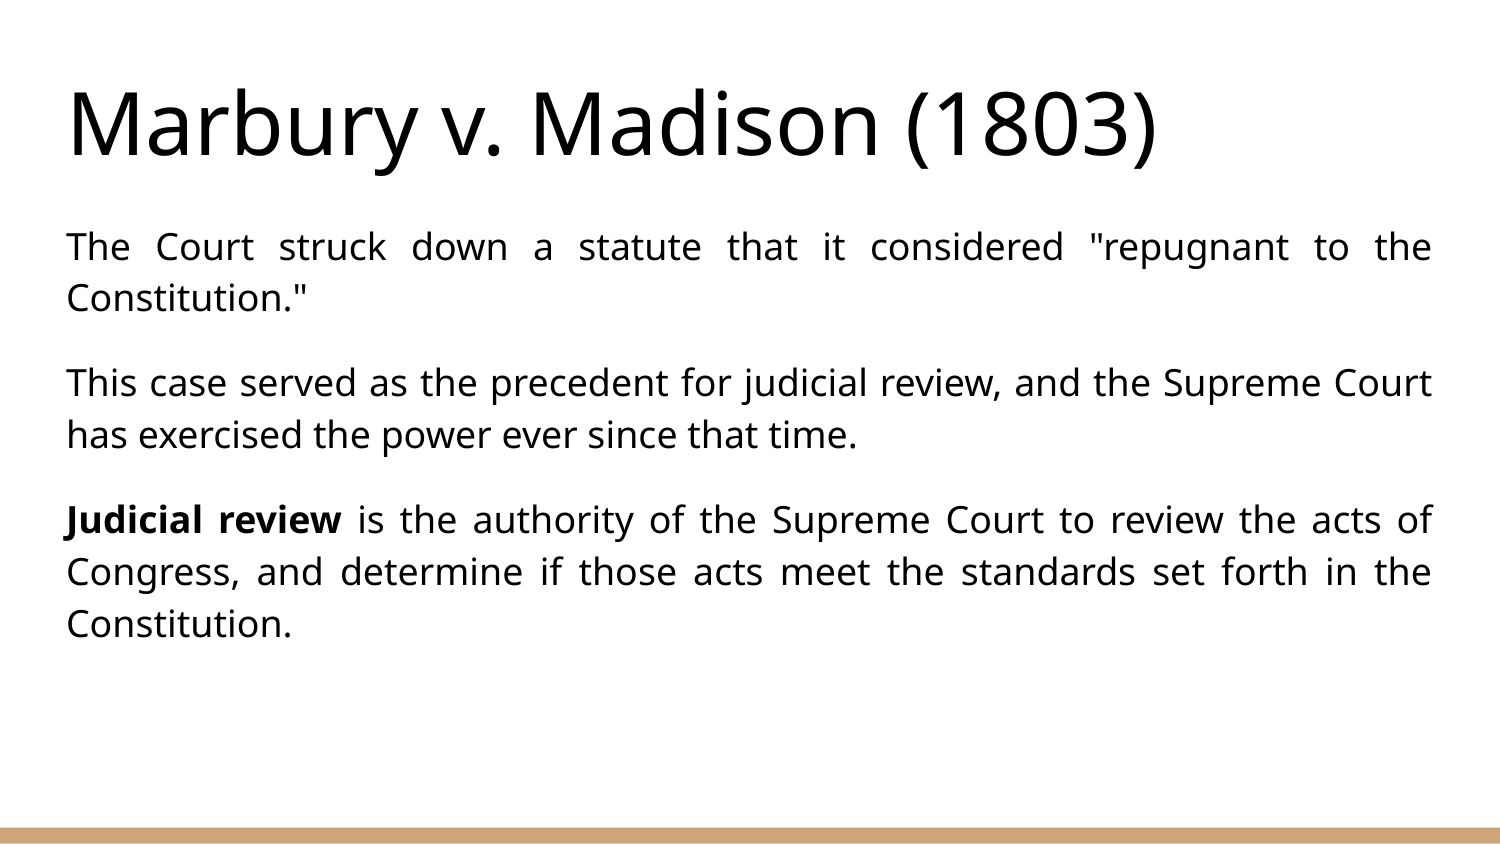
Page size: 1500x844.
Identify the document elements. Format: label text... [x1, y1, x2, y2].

list The Court struck down a statute that it considered "repugnant to the Constitution." This case served as the precedent for judicial review, and the Supreme Court has exercised the power ever since that time. Judicial review is the authority of the Supreme Court to review the acts of Congress, and determine if those acts meet the standards set forth in the Constitution. [51, 200, 1449, 752]
title Marbury v. Madison (1803) [51, 51, 1449, 189]
